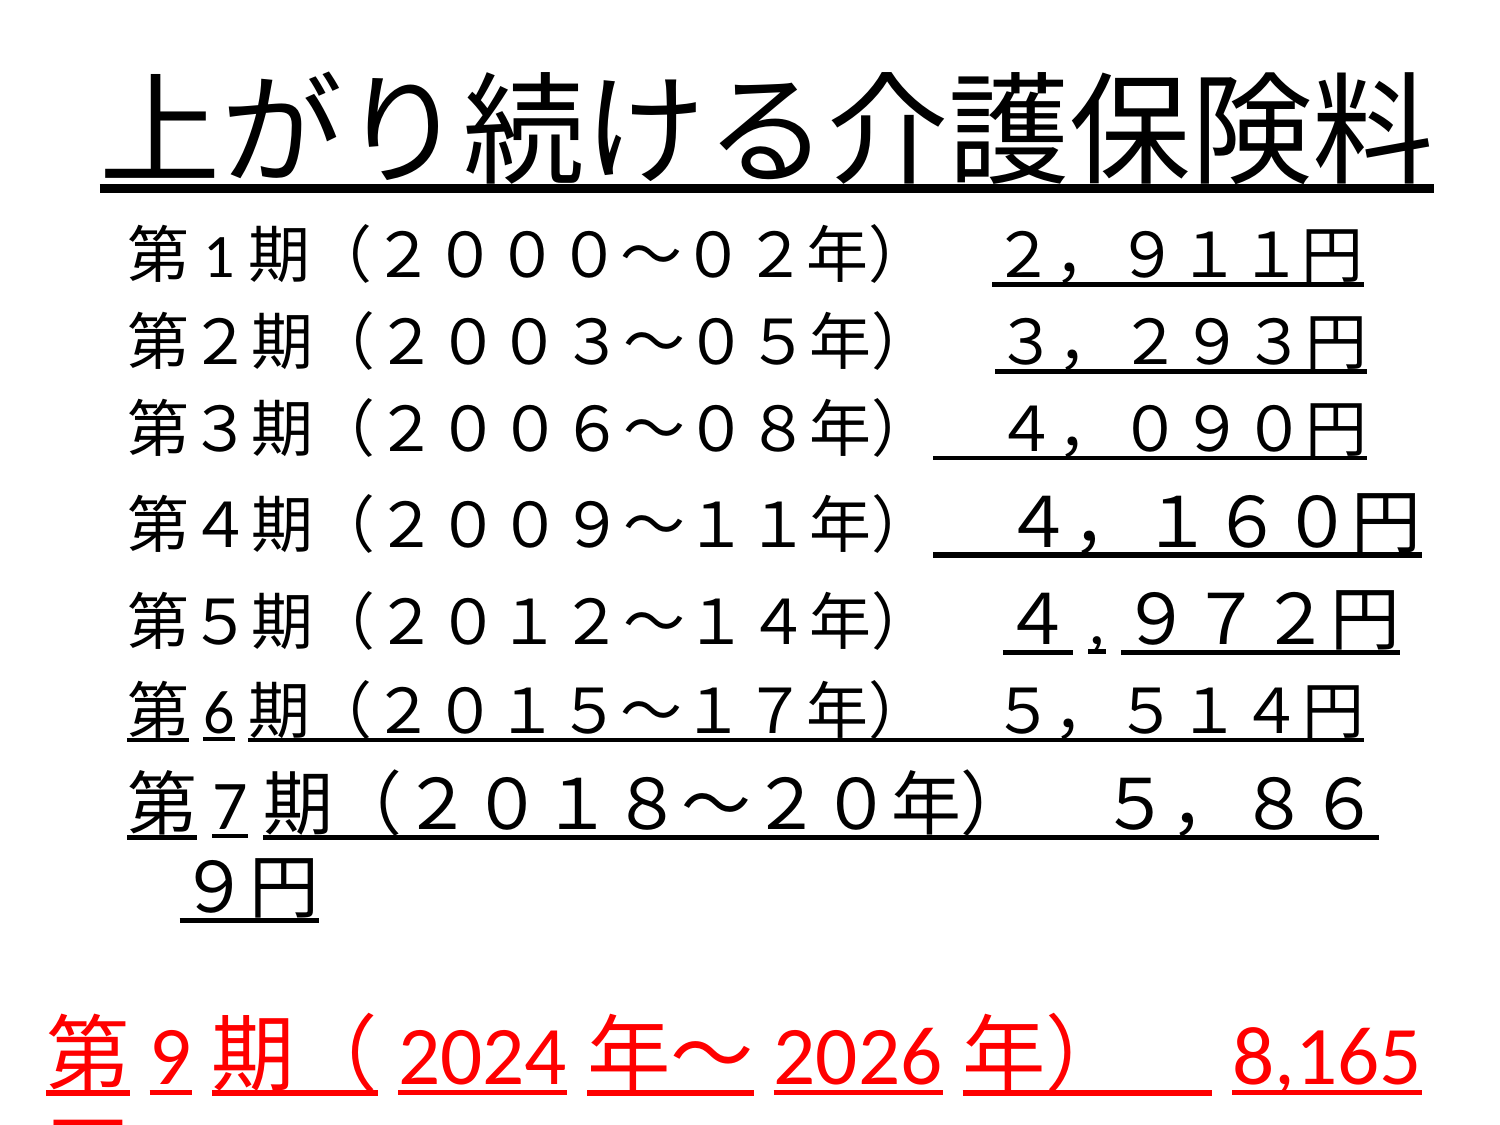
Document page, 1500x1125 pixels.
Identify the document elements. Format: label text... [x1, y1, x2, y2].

list 第1期（２０００～０２年） ２，９１１円 第２期（２００３～０５年） ３，２９３円 第３期（２００６～０８年） ４，０９０円 第４期（２００９～１１年） ４，１６０円 第５期（２０１２～１４年） ４,９７２円 第6期（２０１５～１７年） ５，５１４円 第7期（２０１８～２０年） ５，８６９円 [112, 208, 1459, 831]
text_box 第9期（2024年～2026年） 8,165円 [31, 831, 1500, 1125]
title 上がり続ける介護保険料 [75, 45, 1459, 208]
